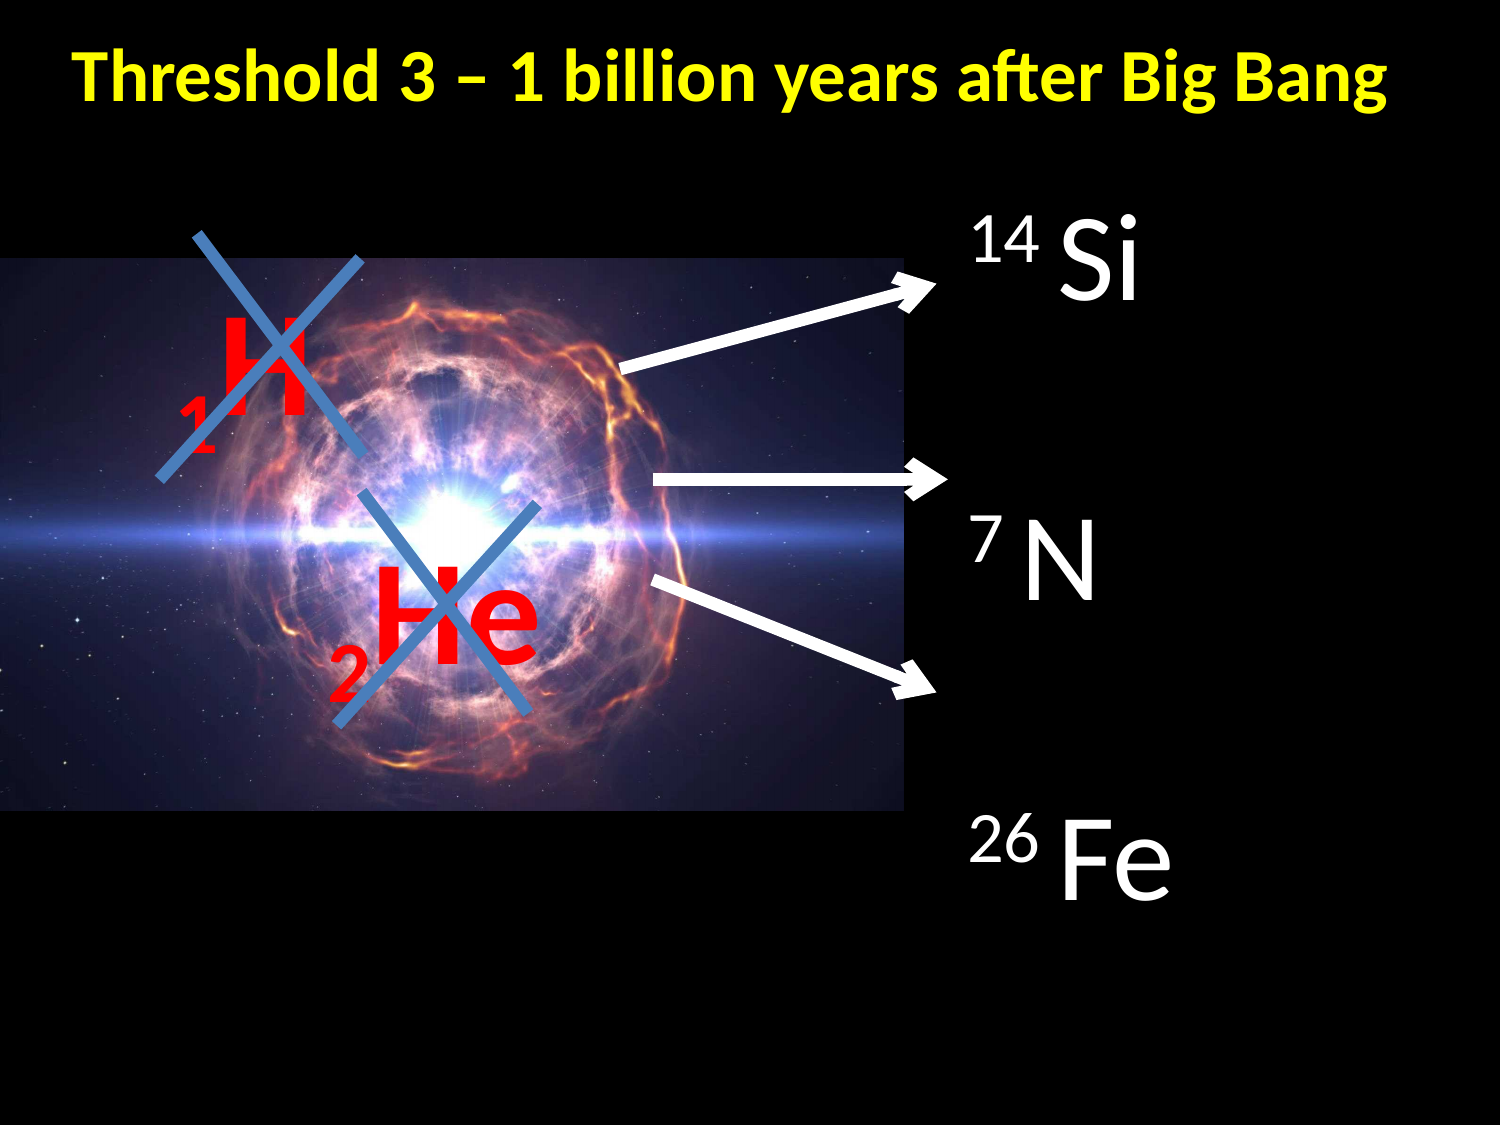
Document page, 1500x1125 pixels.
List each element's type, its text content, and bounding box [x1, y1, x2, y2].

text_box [652, 579, 937, 693]
text_box Threshold 3 – 1 billion years after Big Bang [11, 19, 1467, 207]
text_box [196, 233, 364, 456]
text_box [159, 258, 361, 480]
picture [0, 258, 904, 811]
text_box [336, 503, 538, 726]
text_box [361, 491, 529, 714]
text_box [619, 283, 937, 370]
text_box 14 Si 7 N 26 Fe [952, 168, 1484, 933]
